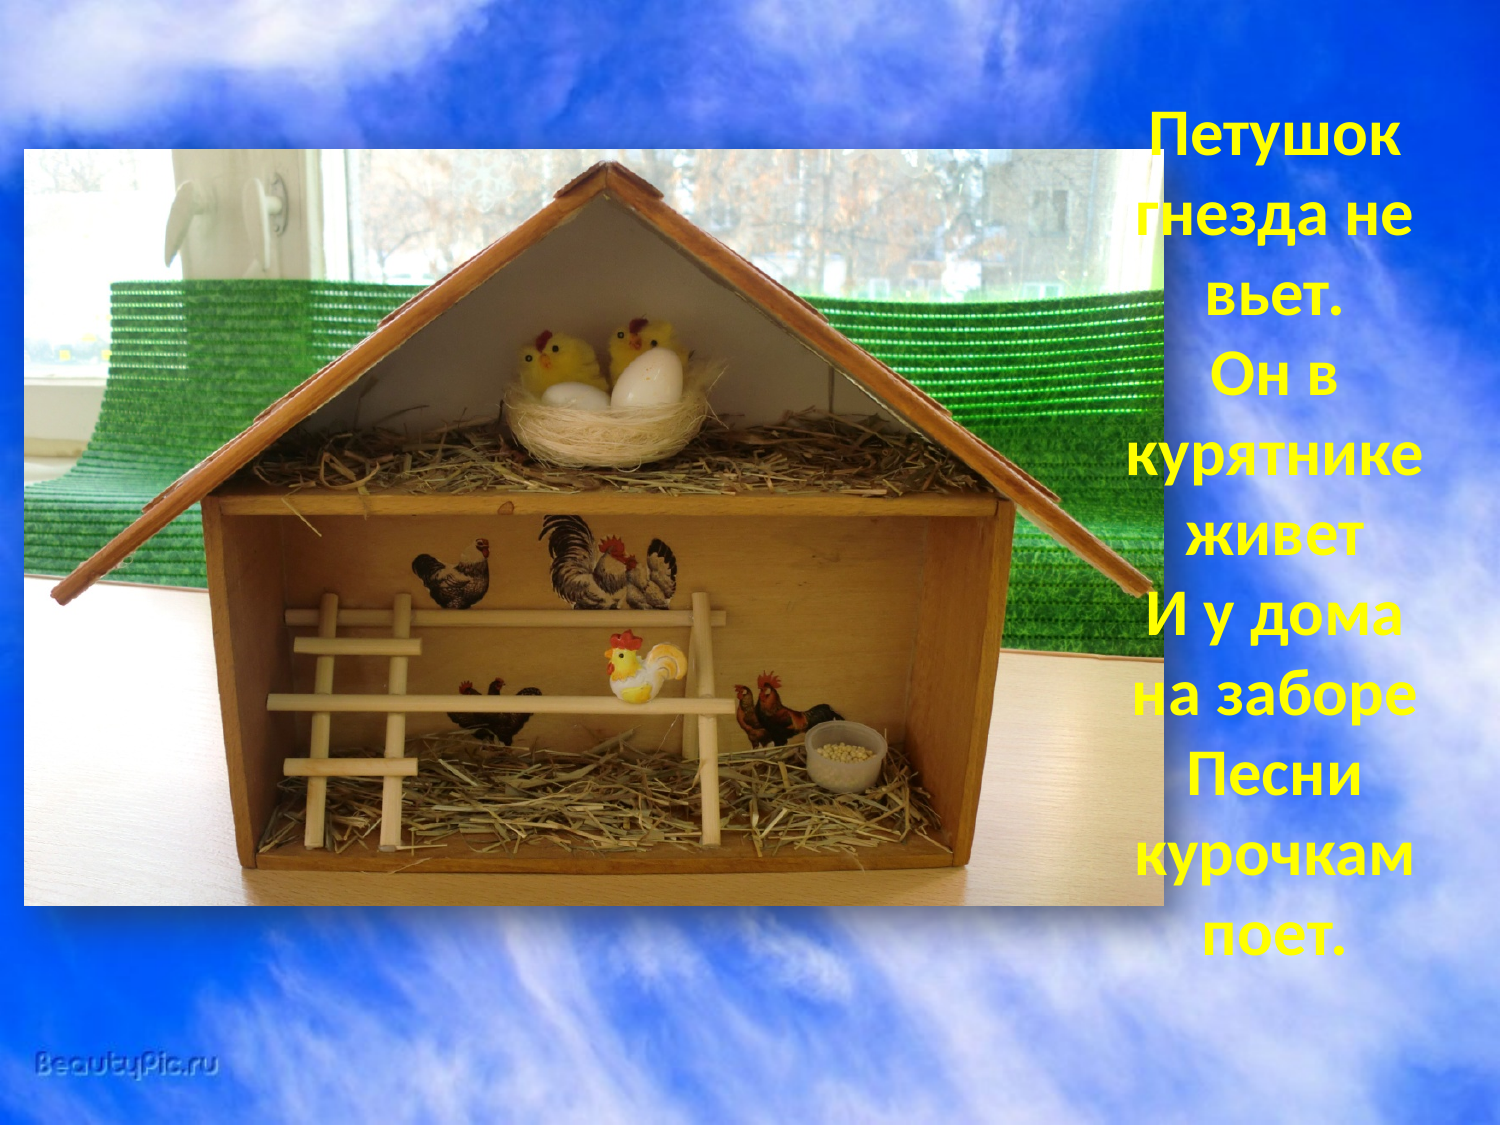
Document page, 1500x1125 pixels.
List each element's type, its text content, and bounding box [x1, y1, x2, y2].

title Петушок гнезда не вьет. Он в курятнике живет И у дома на заборе Песни курочкам поет. [1100, 45, 1450, 1013]
picture [0, 0, 1500, 1125]
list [24, 149, 1164, 906]
